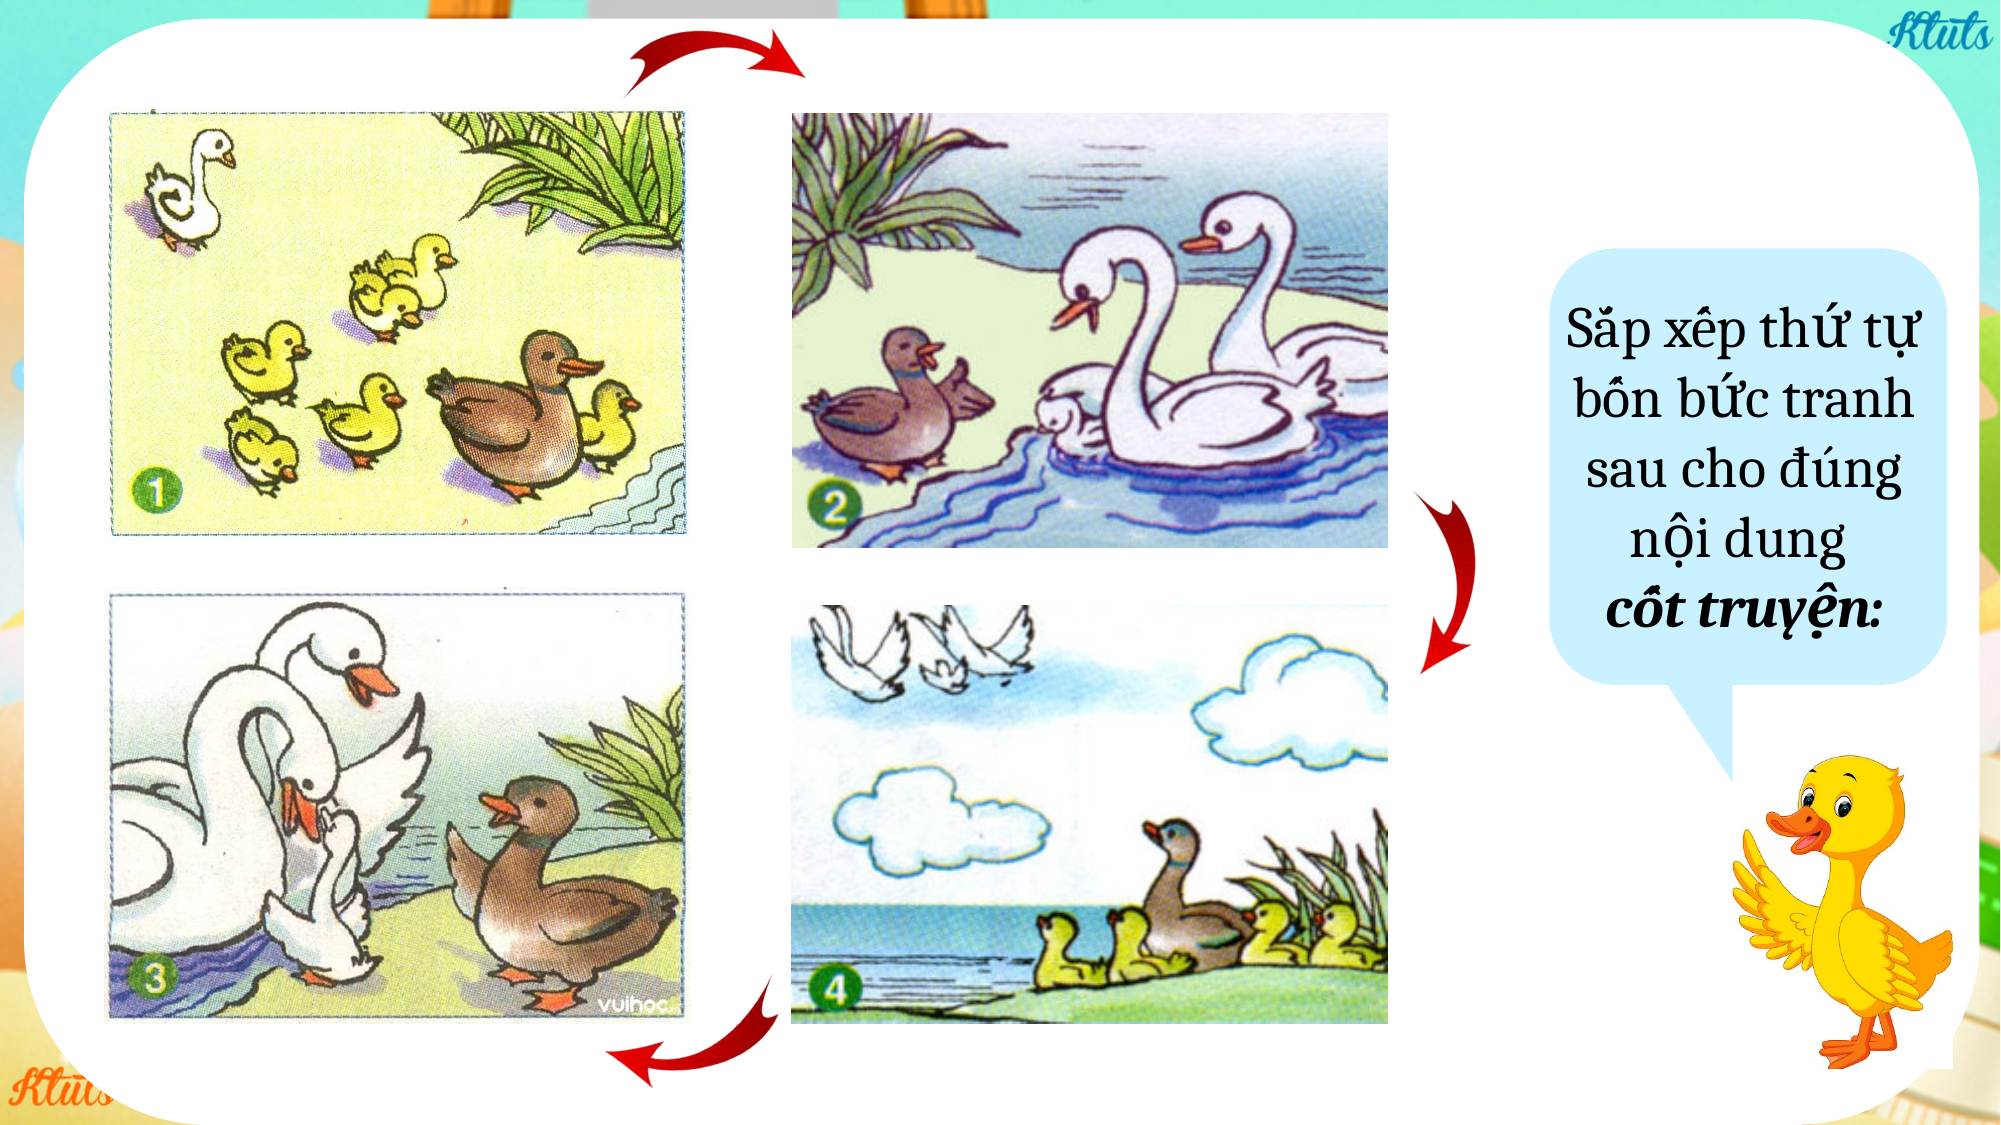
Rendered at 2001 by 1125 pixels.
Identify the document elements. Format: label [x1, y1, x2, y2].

picture [0, 0, 2001, 1125]
text_box [23, 17, 1344, 1125]
text_box [1536, 248, 1953, 783]
picture [1906, 15, 1912, 30]
text_box [812, 589, 1929, 1125]
text_box [774, 17, 1981, 1038]
